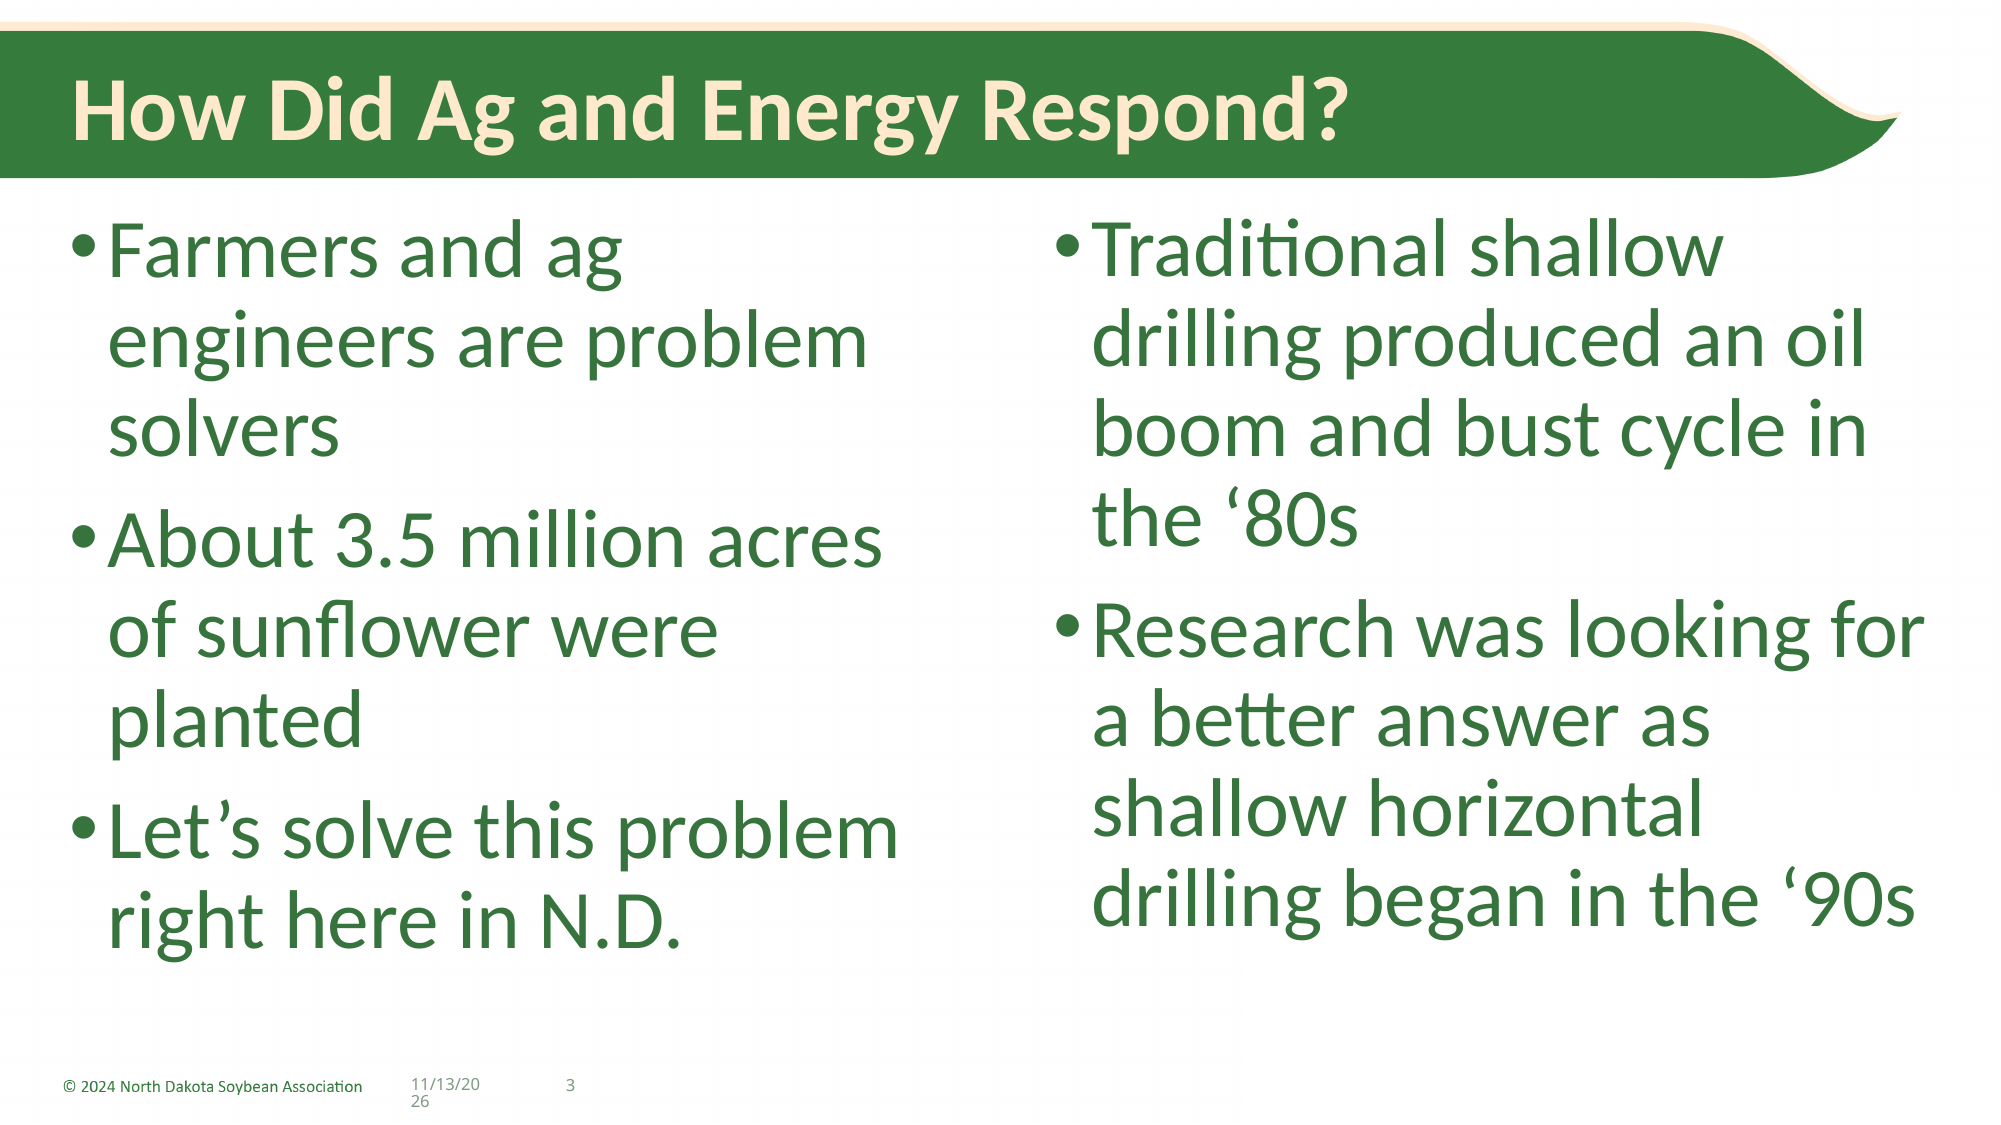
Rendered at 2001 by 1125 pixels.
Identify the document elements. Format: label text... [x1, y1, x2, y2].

slide_number 3 [481, 1056, 591, 1117]
title How Did Ag and Energy Respond? [56, 1, 1781, 219]
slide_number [395, 1055, 505, 1116]
list Farmers and ag engineers are problem solvers About 3.5 million acres of sunflower were planted Let’s solve this problem right here in N.D. [55, 197, 967, 1017]
list Traditional shallow drilling produced an oil boom and bust cycle in the ‘80s Research was looking for a better answer as shallow horizontal drilling began in the ‘90s [1038, 197, 1950, 1017]
picture [0, 0, 2000, 1124]
